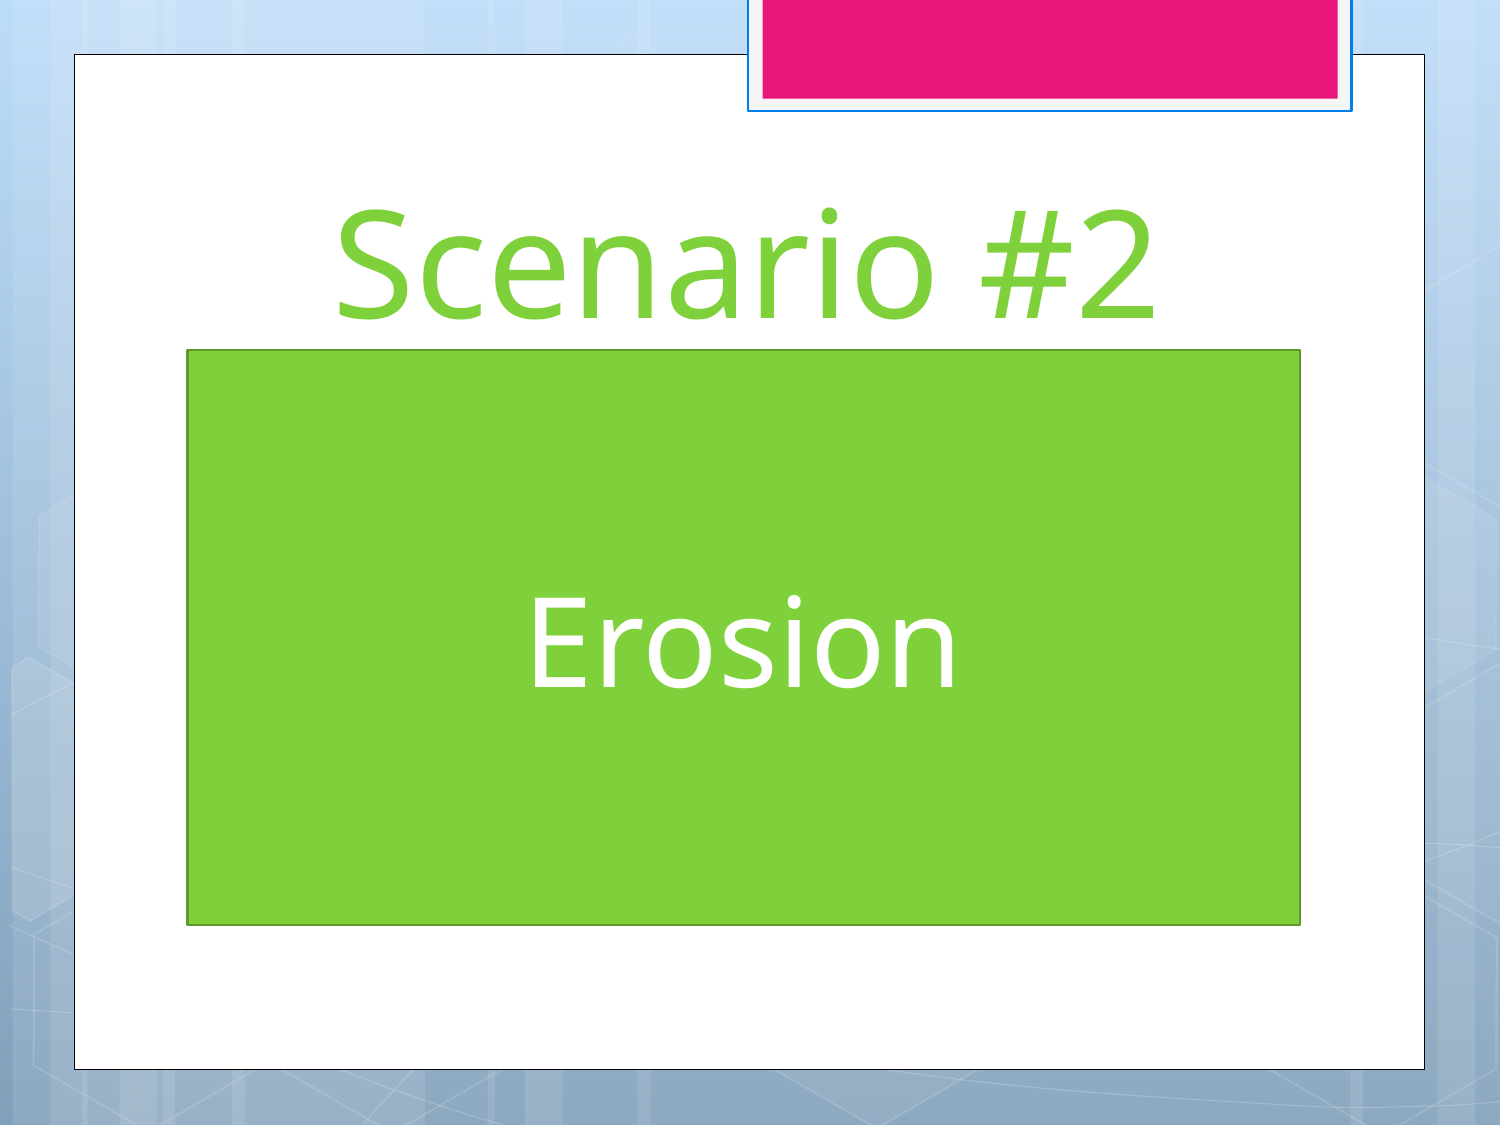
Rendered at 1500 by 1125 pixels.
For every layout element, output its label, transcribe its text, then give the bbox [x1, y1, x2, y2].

list Rain washing soil away from a hillside [171, 381, 1283, 957]
text_box Erosion [186, 349, 1301, 926]
title Scenario #2 [171, 168, 1324, 357]
